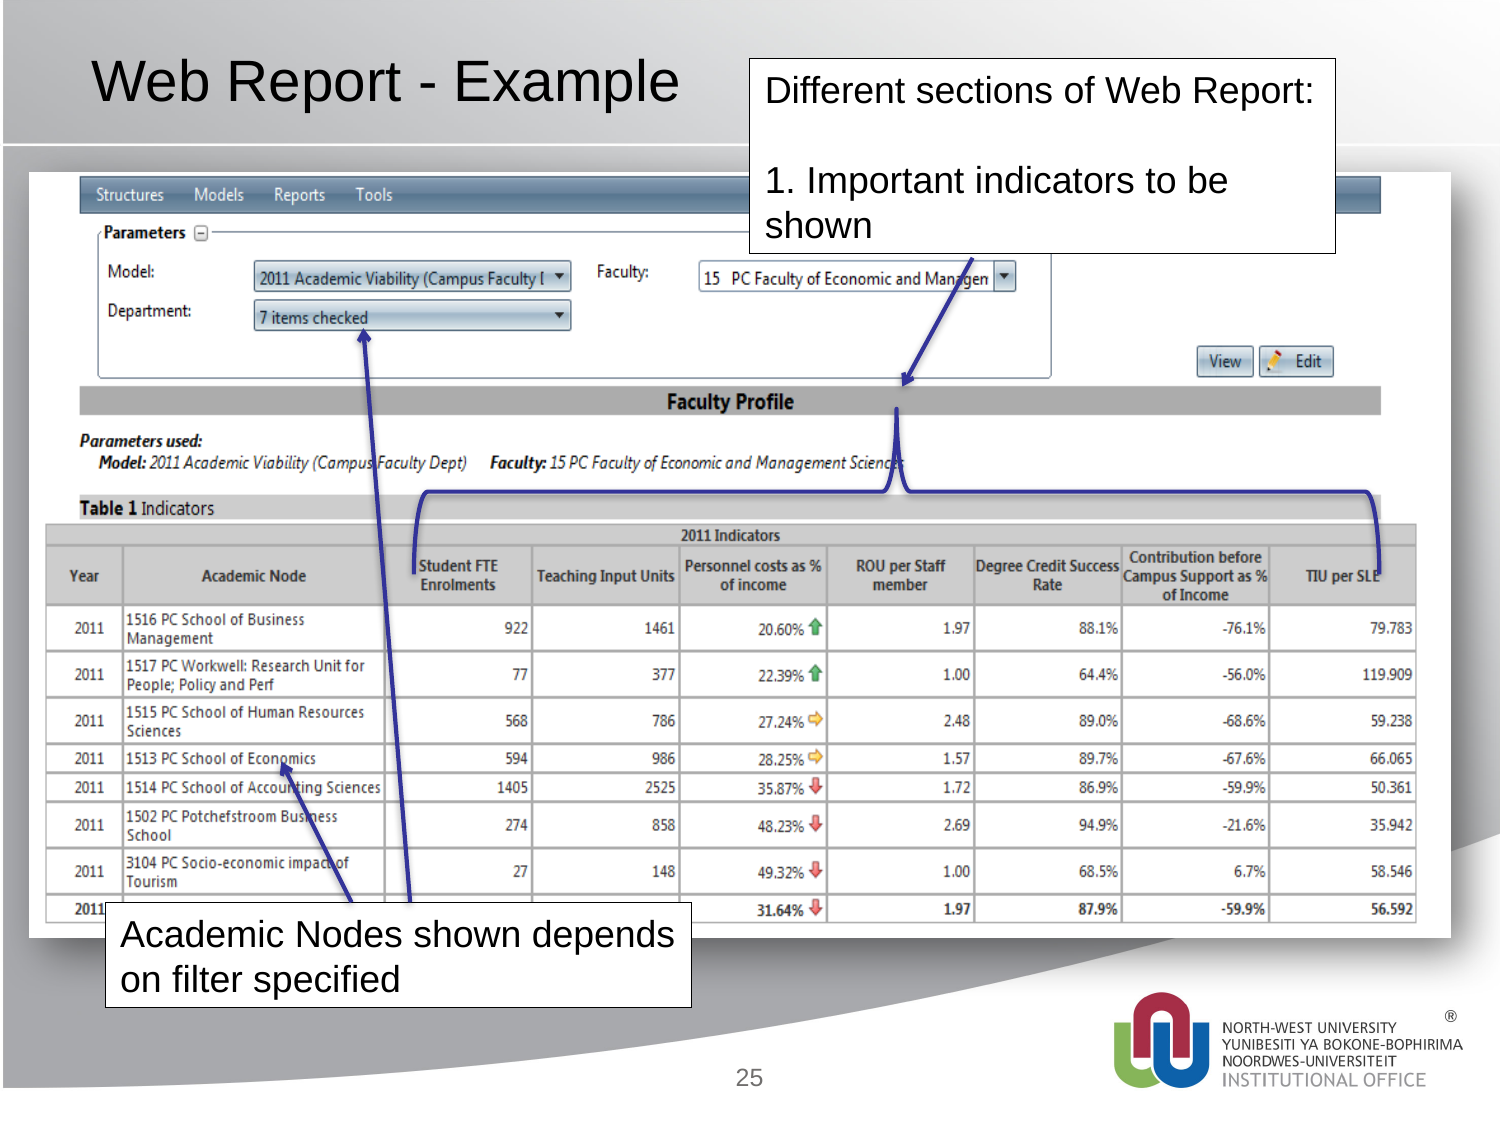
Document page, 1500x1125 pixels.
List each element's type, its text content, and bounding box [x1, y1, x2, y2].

text_box Different sections of Web Report: 1. Important indicators to be shown [749, 58, 1336, 171]
title Web Report - Example [76, 31, 1427, 126]
picture [0, 0, 1500, 1125]
slide_number 25 [678, 1053, 821, 1108]
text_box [872, 286, 1003, 358]
text_box Academic Nodes shown depends on filter specified [105, 946, 692, 1008]
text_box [99, 591, 675, 639]
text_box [245, 796, 387, 868]
